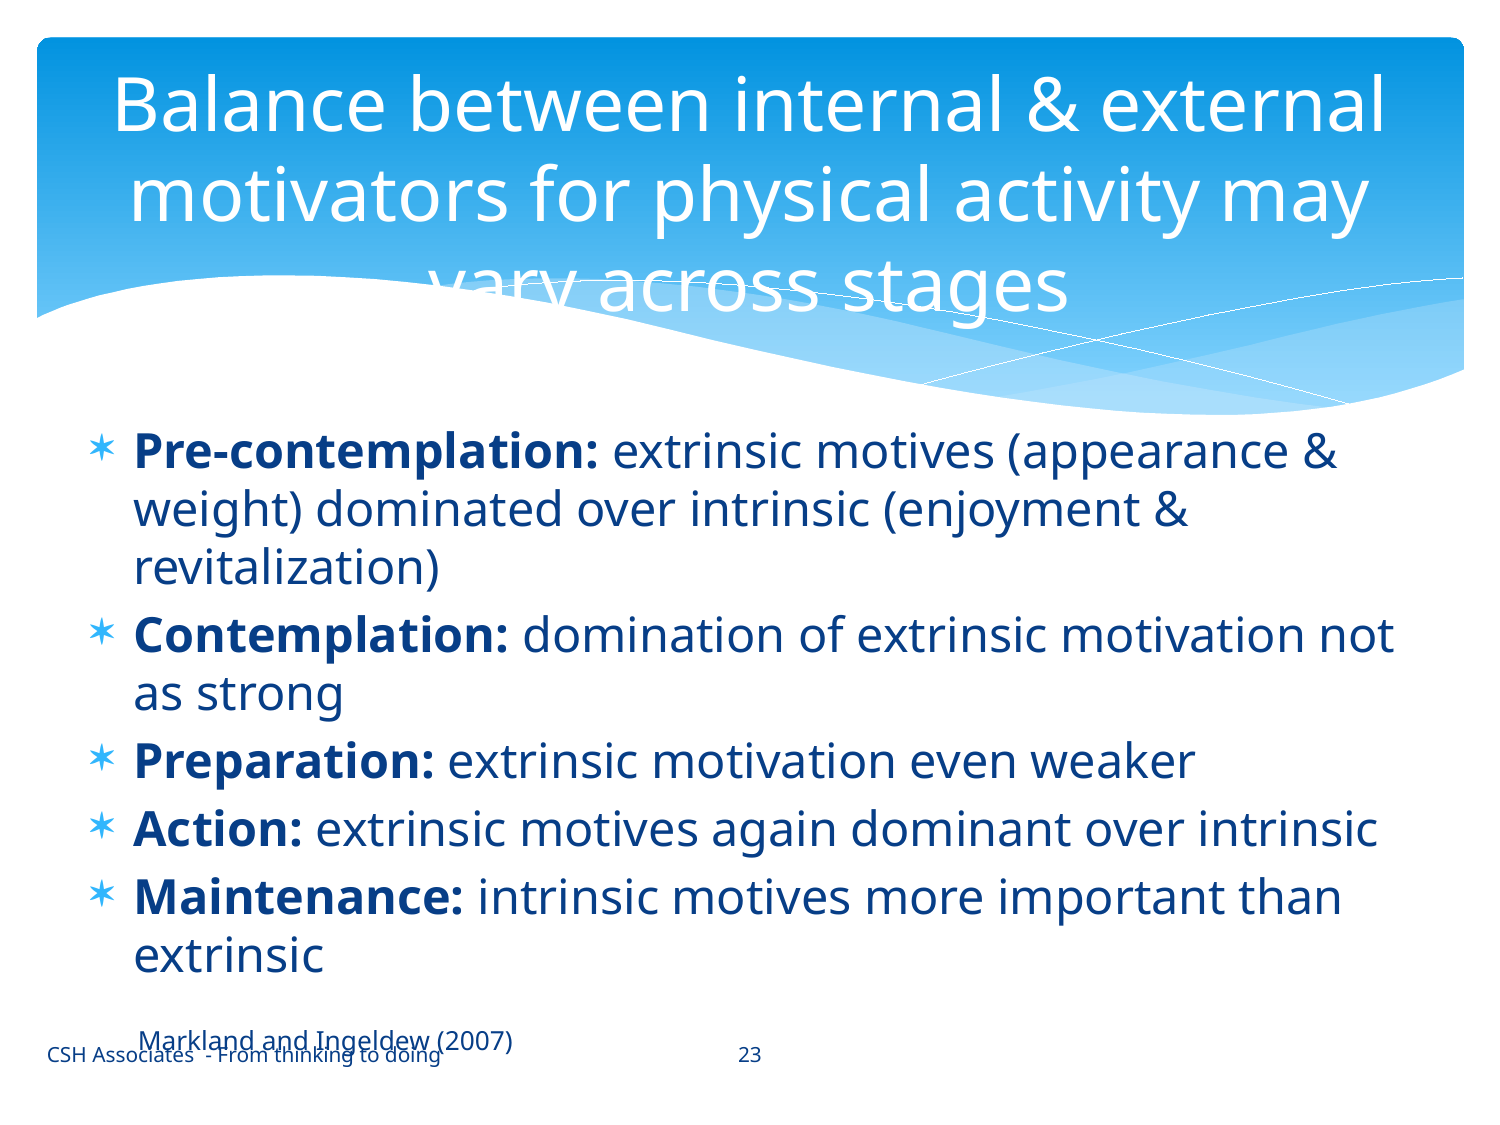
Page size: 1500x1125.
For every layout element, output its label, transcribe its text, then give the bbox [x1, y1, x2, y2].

footer CSH Associates - From thinking to doing [31, 1025, 653, 1086]
list Pre-contemplation: extrinsic motives (appearance & weight) dominated over intrinsic (enjoyment & revitalization) Contemplation: domination of extrinsic motivation not as strong Preparation: extrinsic motivation even weaker Action: extrinsic motives again dominant over intrinsic Maintenance: intrinsic motives more important than extrinsic Markland and Ingeldew (2007) [75, 412, 1438, 1075]
slide_number 23 [654, 1025, 846, 1086]
title Balance between internal & external motivators for physical activity may vary across stages [75, 50, 1425, 332]
